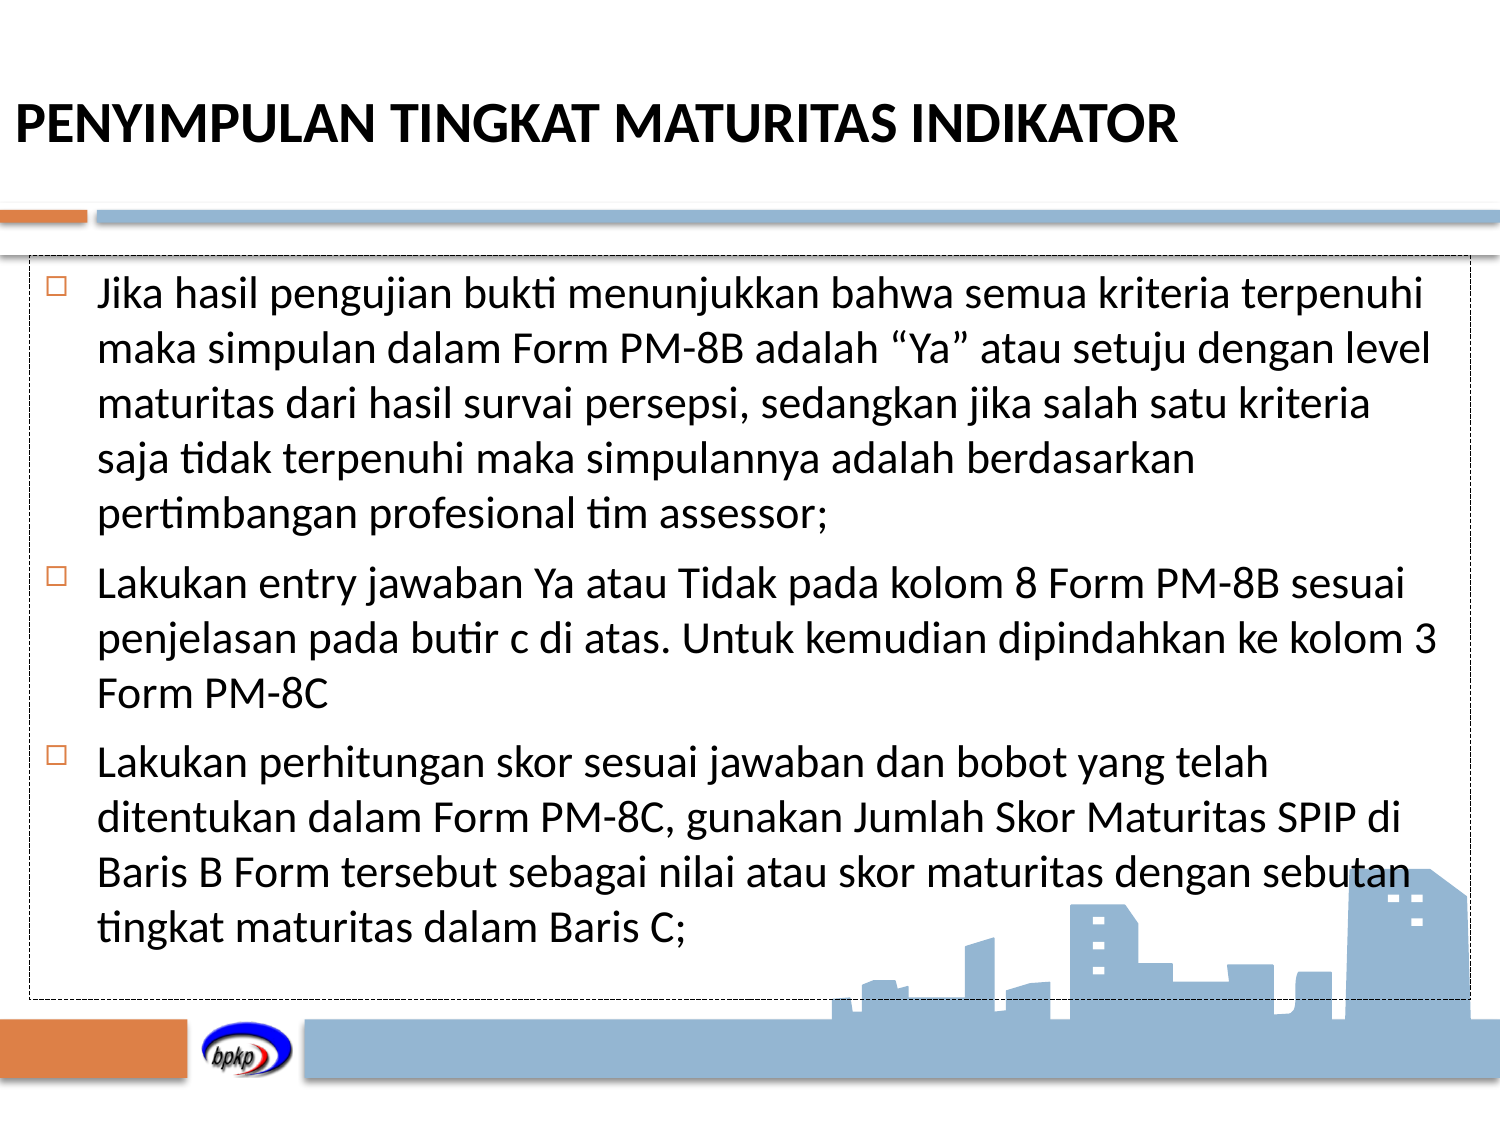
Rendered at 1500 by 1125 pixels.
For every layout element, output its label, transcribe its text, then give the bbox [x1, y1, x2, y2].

list Jika hasil pengujian bukti menunjukkan bahwa semua kriteria terpenuhi maka simpulan dalam Form PM-8B adalah “Ya” atau setuju dengan level maturitas dari hasil survai persepsi, sedangkan jika salah satu kriteria saja tidak terpenuhi maka simpulannya adalah berdasarkan pertimbangan profesional tim assessor; Lakukan entry jawaban Ya atau Tidak pada kolom 8 Form PM-8B sesuai penjelasan pada butir c di atas. Untuk kemudian dipindahkan ke kolom 3 Form PM-8C Lakukan perhitungan skor sesuai jawaban dan bobot yang telah ditentukan dalam Form PM-8C, gunakan Jumlah Skor Maturitas SPIP di Baris B Form tersebut sebagai nilai atau skor maturitas dengan sebutan tingkat maturitas dalam Baris C; [29, 255, 1471, 1000]
title PENYIMPULAN TINGKAT MATURITAS INDIKATOR [0, 37, 1500, 201]
picture [199, 1019, 293, 1078]
